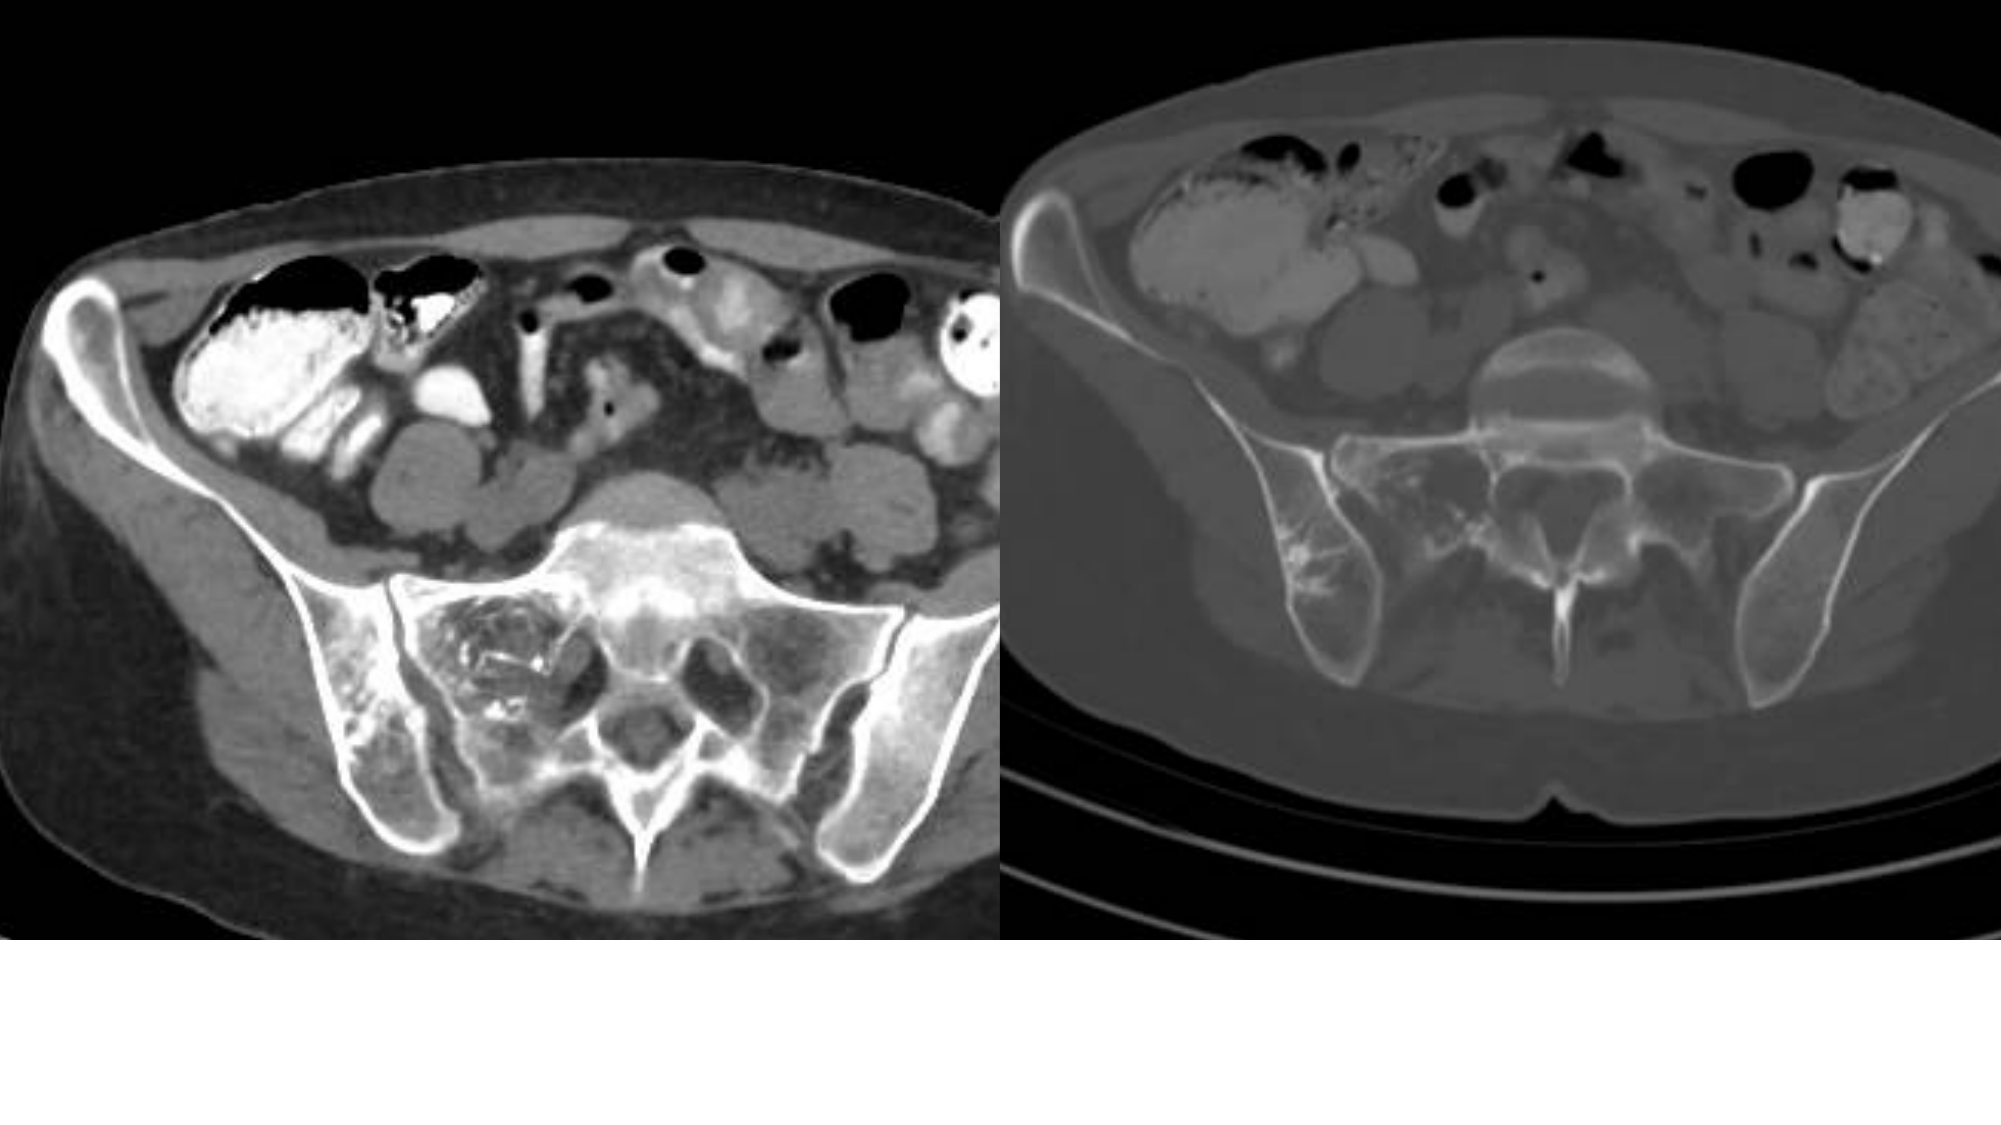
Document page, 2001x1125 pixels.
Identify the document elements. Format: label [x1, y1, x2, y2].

picture [0, 0, 2001, 940]
